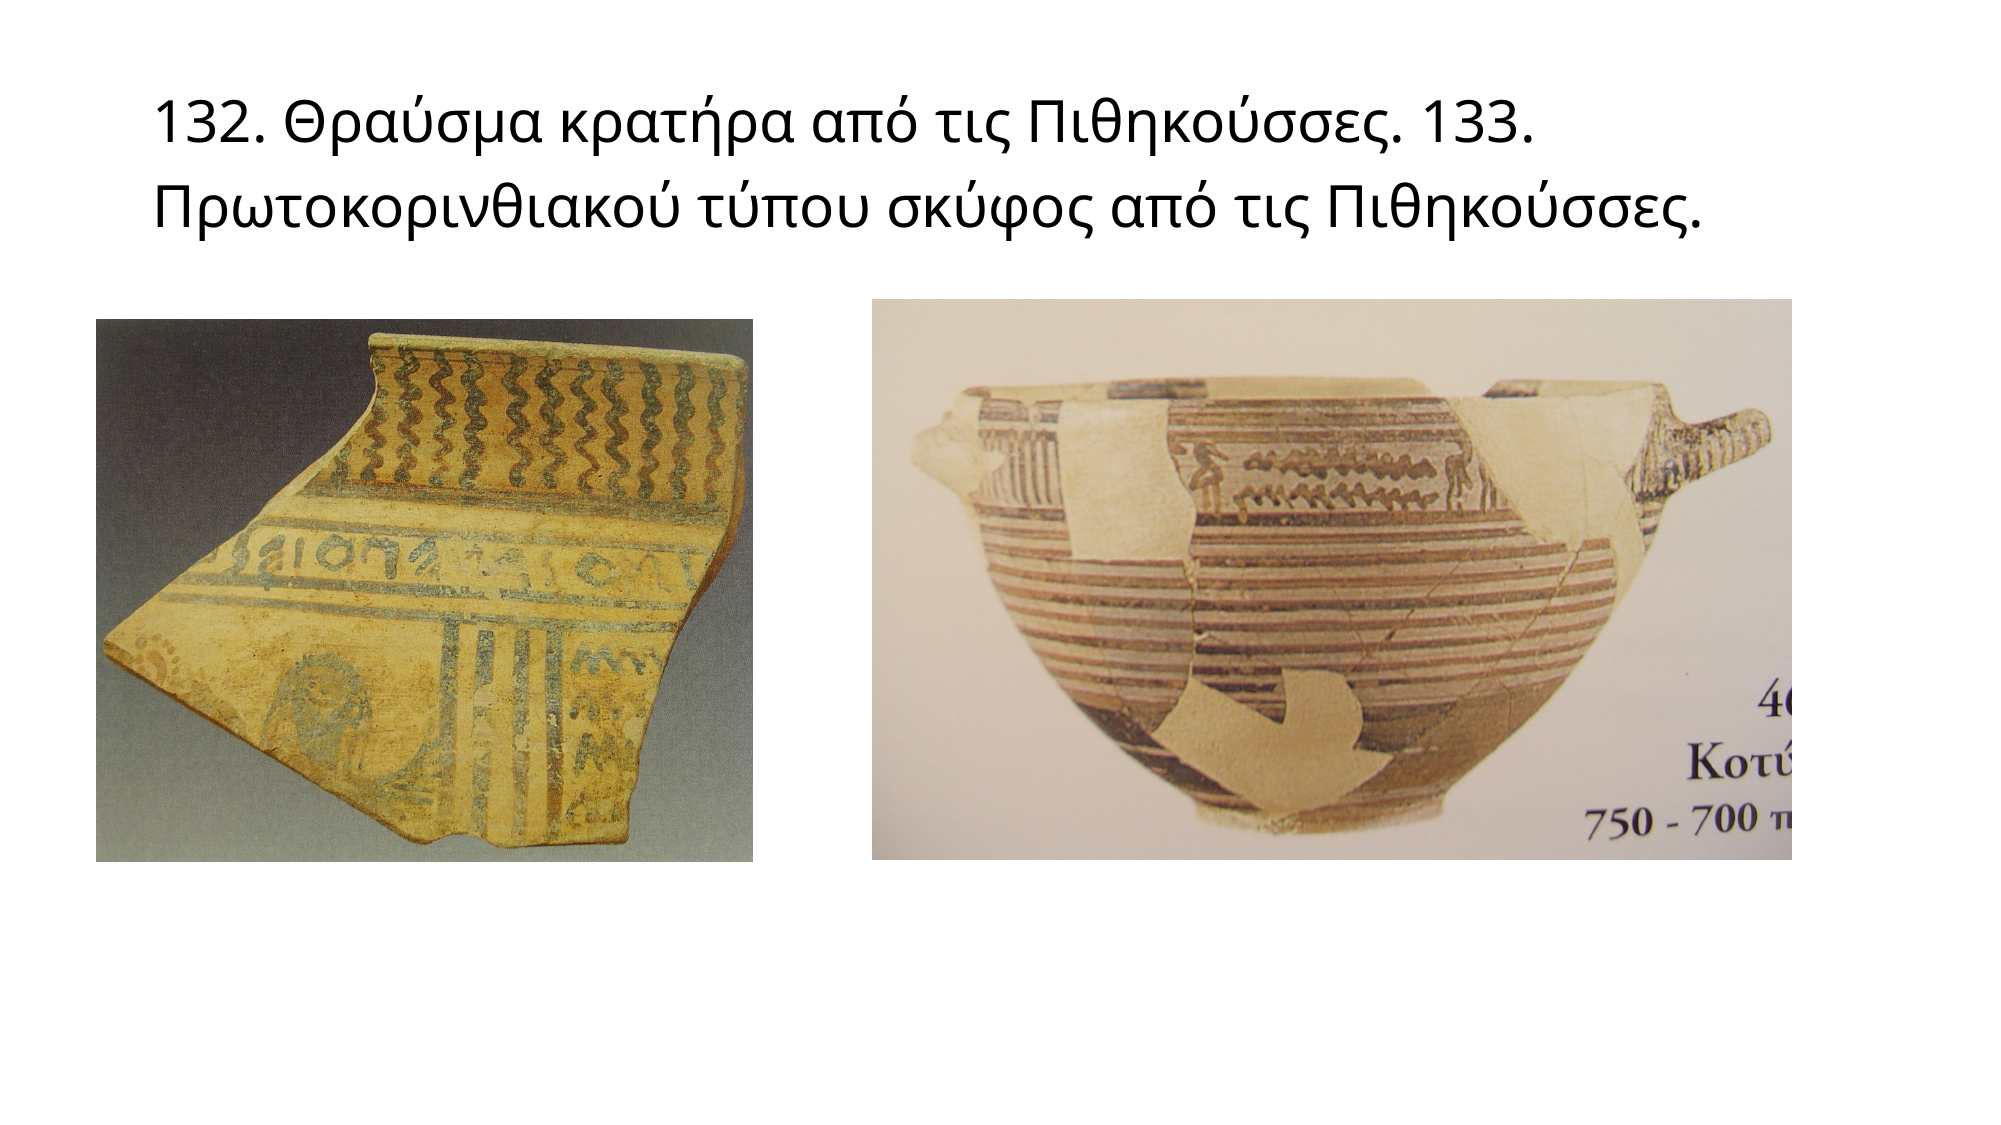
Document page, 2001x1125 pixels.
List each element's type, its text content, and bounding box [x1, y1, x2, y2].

title 132. Θραύσμα κρατήρα από τις Πιθηκούσσες. 133. Πρωτοκορινθιακού τύπου σκύφος από τις Πιθηκούσσες. [137, 59, 1863, 278]
picture [872, 299, 1792, 861]
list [96, 319, 753, 862]
